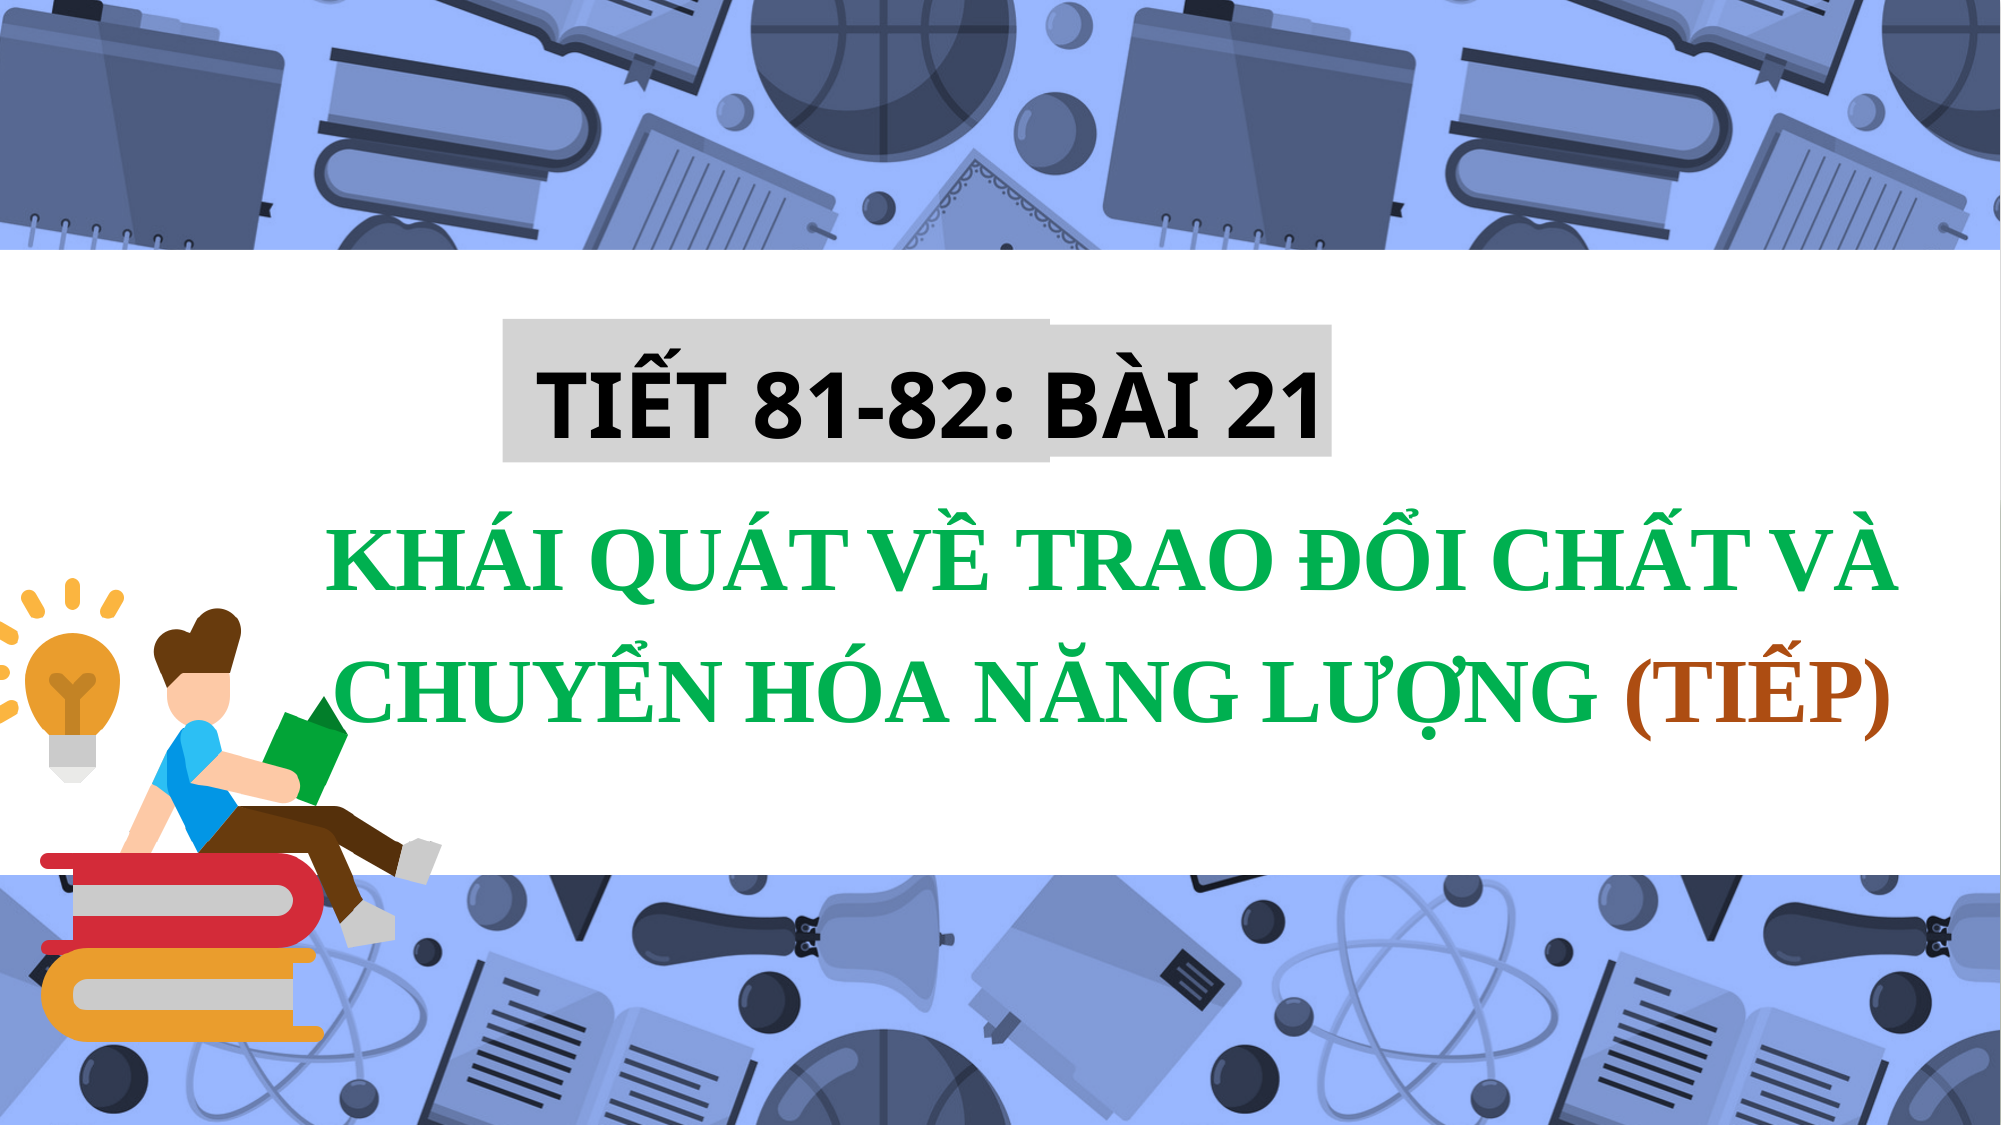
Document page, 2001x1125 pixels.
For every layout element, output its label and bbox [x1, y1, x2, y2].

picture [0, 0, 2000, 1125]
text_box [502, 318, 1339, 463]
